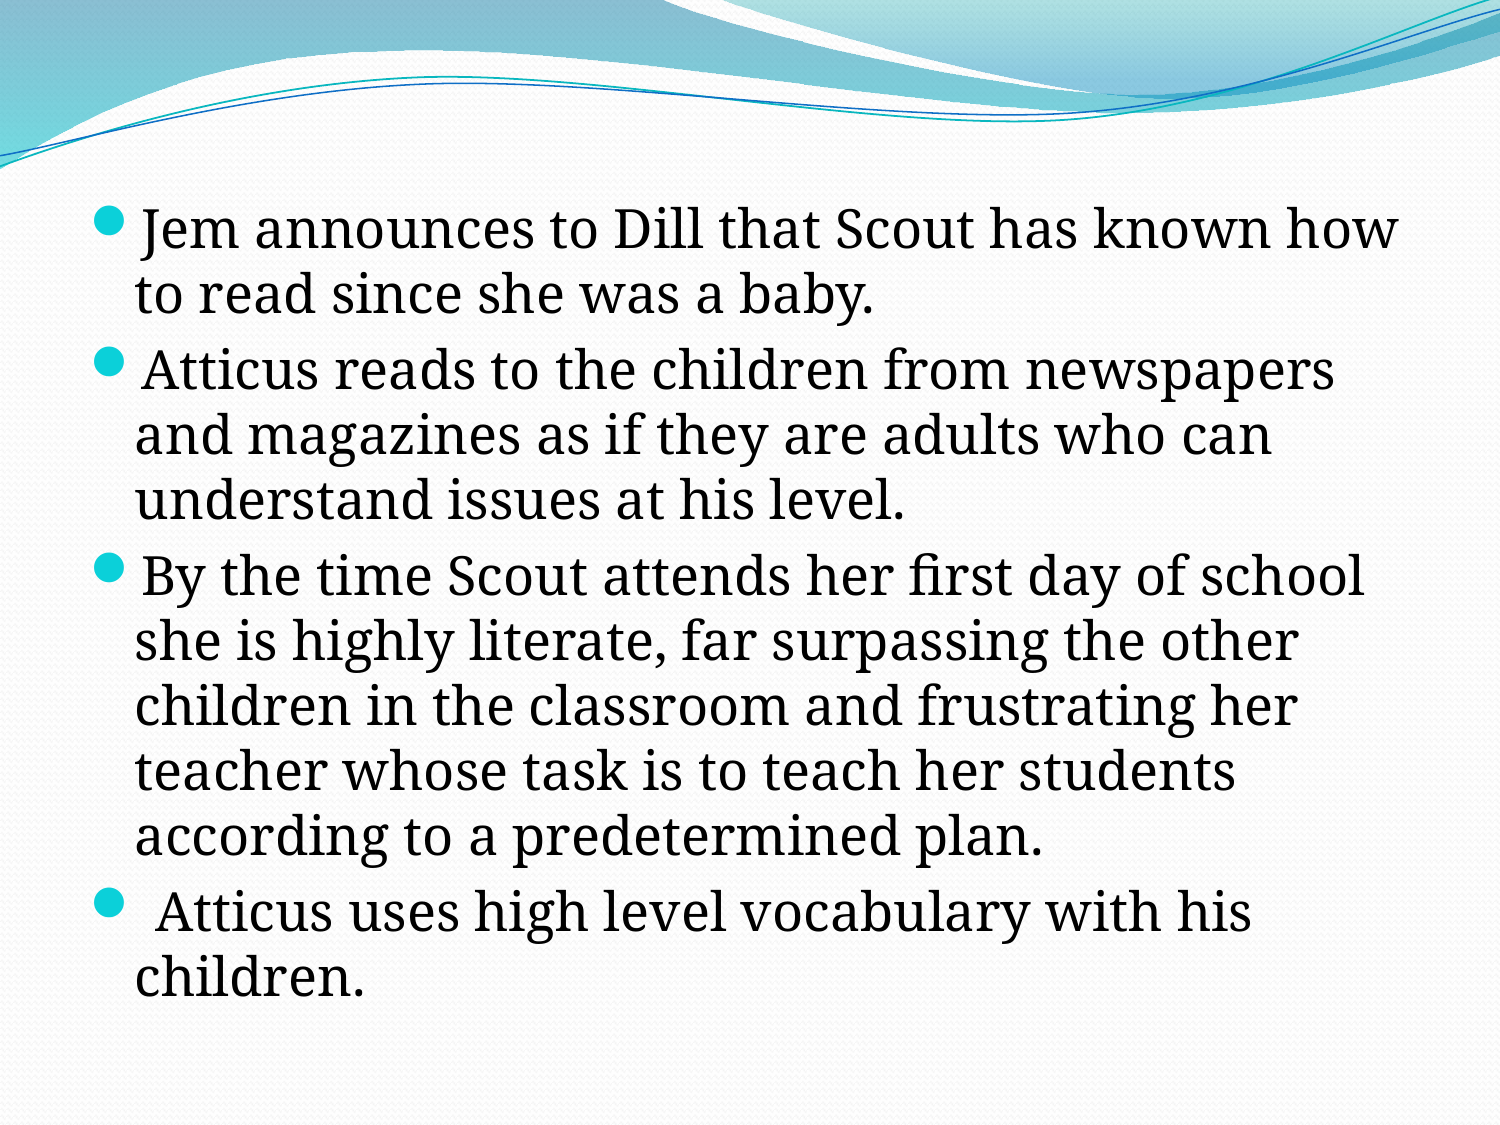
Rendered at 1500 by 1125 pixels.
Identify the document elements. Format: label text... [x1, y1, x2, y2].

list Jem announces to Dill that Scout has known how to read since she was a baby. Atticus reads to the children from newspapers and magazines as if they are adults who can understand issues at his level. By the time Scout attends her first day of school she is highly literate, far surpassing the other children in the classroom and frustrating her teacher whose task is to teach her students according to a predetermined plan. Atticus uses high level vocabulary with his children. [75, 187, 1425, 1038]
